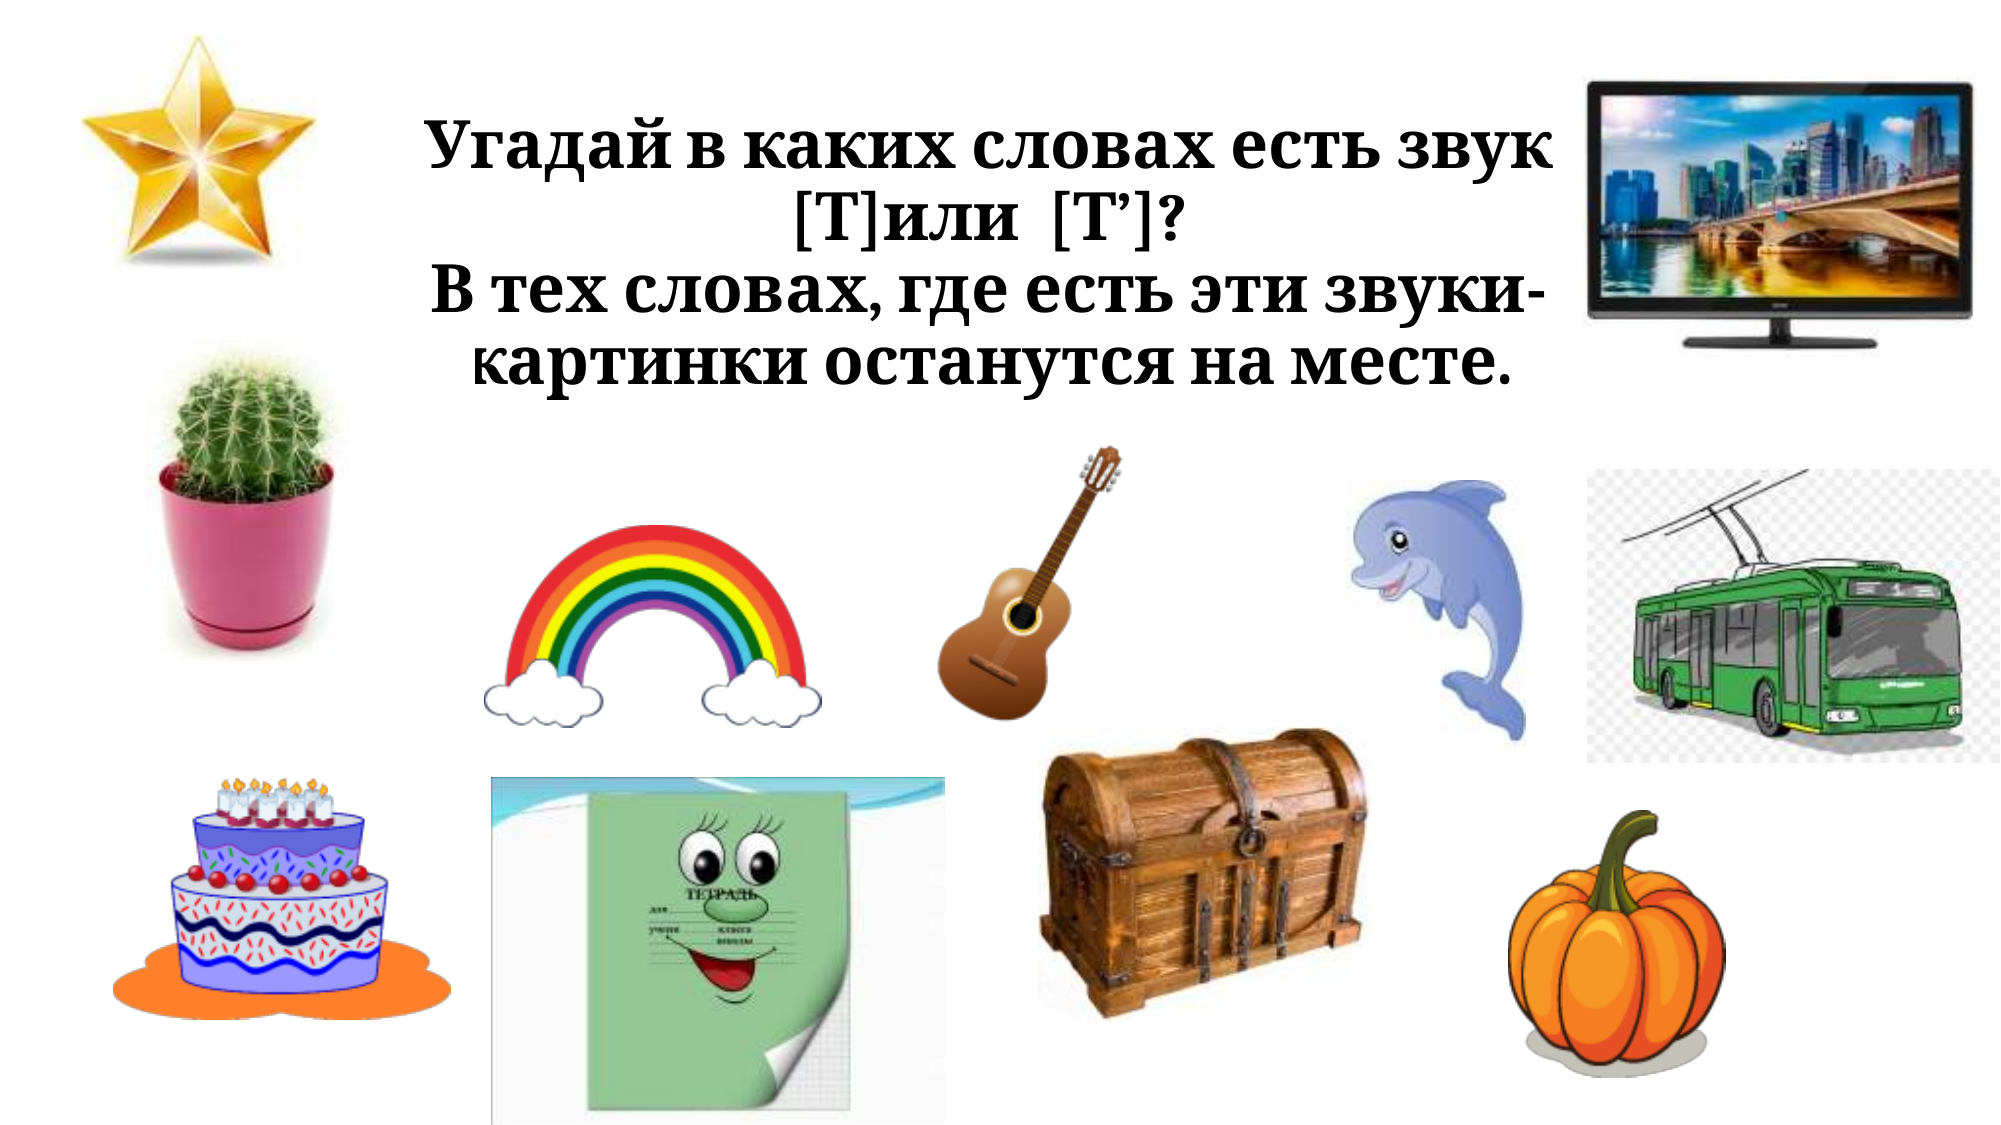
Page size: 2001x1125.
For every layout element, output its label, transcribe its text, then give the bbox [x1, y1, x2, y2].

picture [1038, 480, 1526, 1021]
title Угадай в каких словах есть звук [Т]или [Т’]? В тех словах, где есть эти звуки- картинки останутся на месте. [372, 0, 1606, 511]
picture [1508, 810, 1726, 1078]
picture [21, 340, 475, 661]
picture [81, 35, 317, 269]
picture [1582, 76, 1979, 357]
picture [1587, 469, 2000, 763]
picture [113, 778, 451, 1020]
picture [491, 777, 945, 1125]
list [909, 439, 1152, 728]
picture [484, 525, 822, 728]
